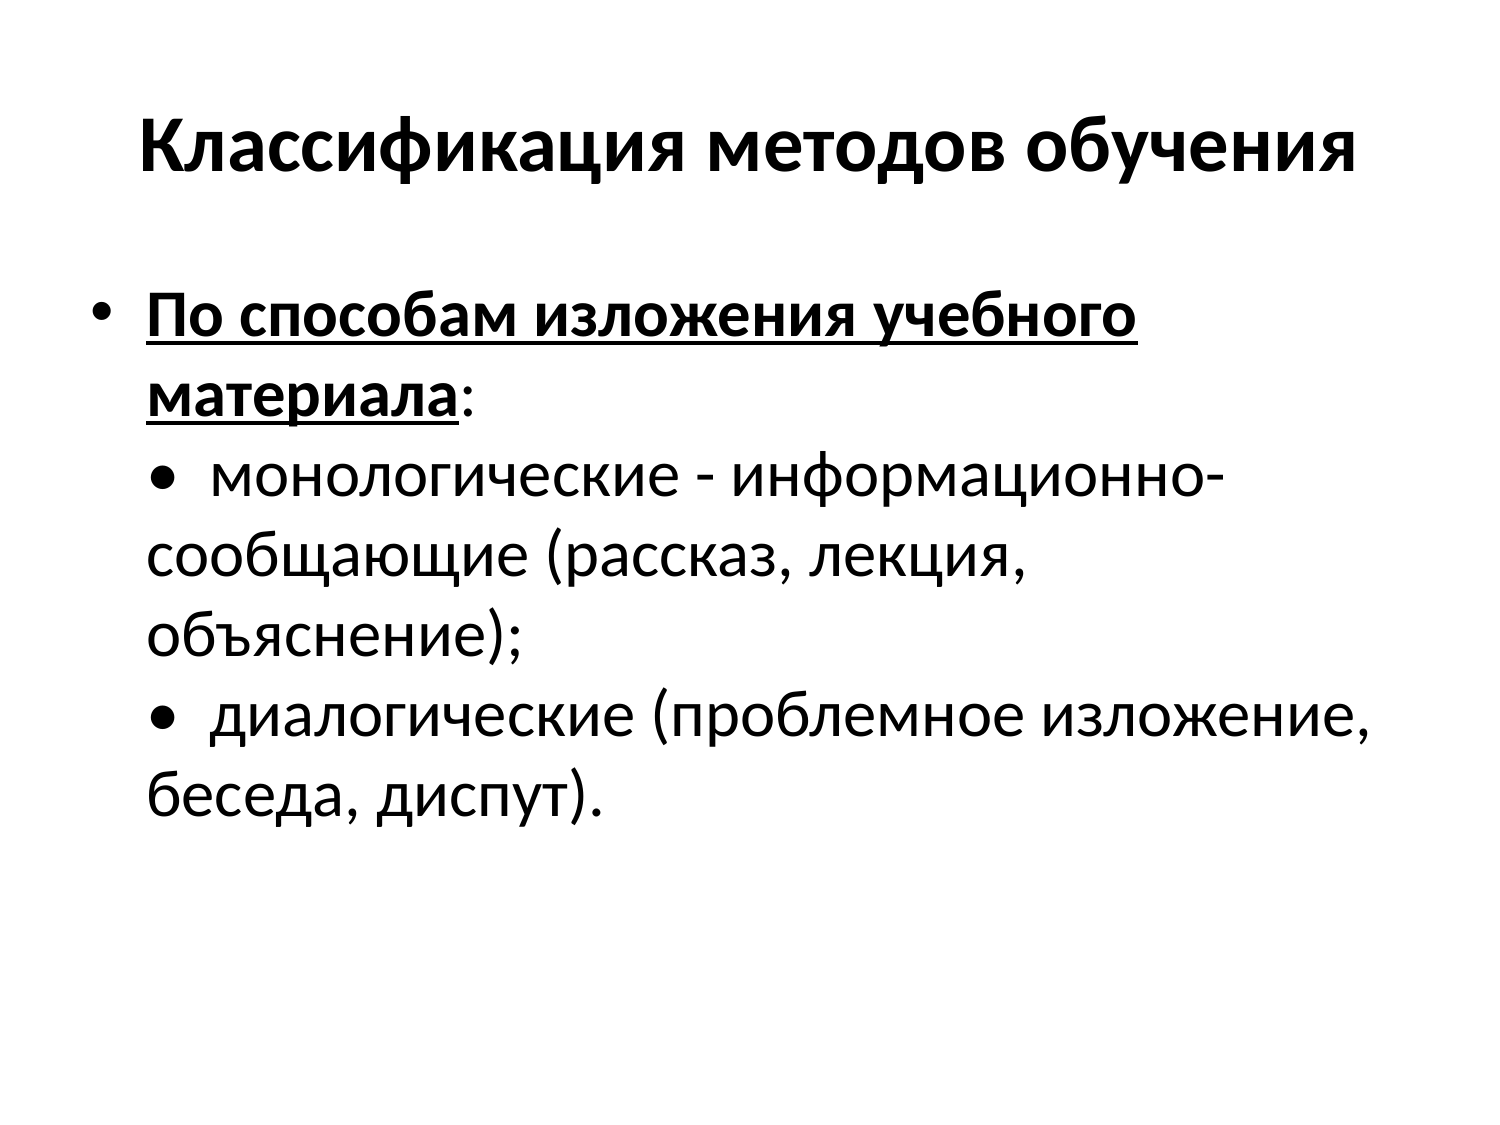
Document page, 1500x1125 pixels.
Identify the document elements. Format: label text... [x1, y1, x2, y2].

list По способам изложения учебного материала: • монологические - информационно-сообщающие (рассказ, лекция, объяснение); • диалогические (проблемное изложение, беседа, диспут). [75, 262, 1425, 1005]
title Классификация методов обучения [75, 45, 1425, 233]
